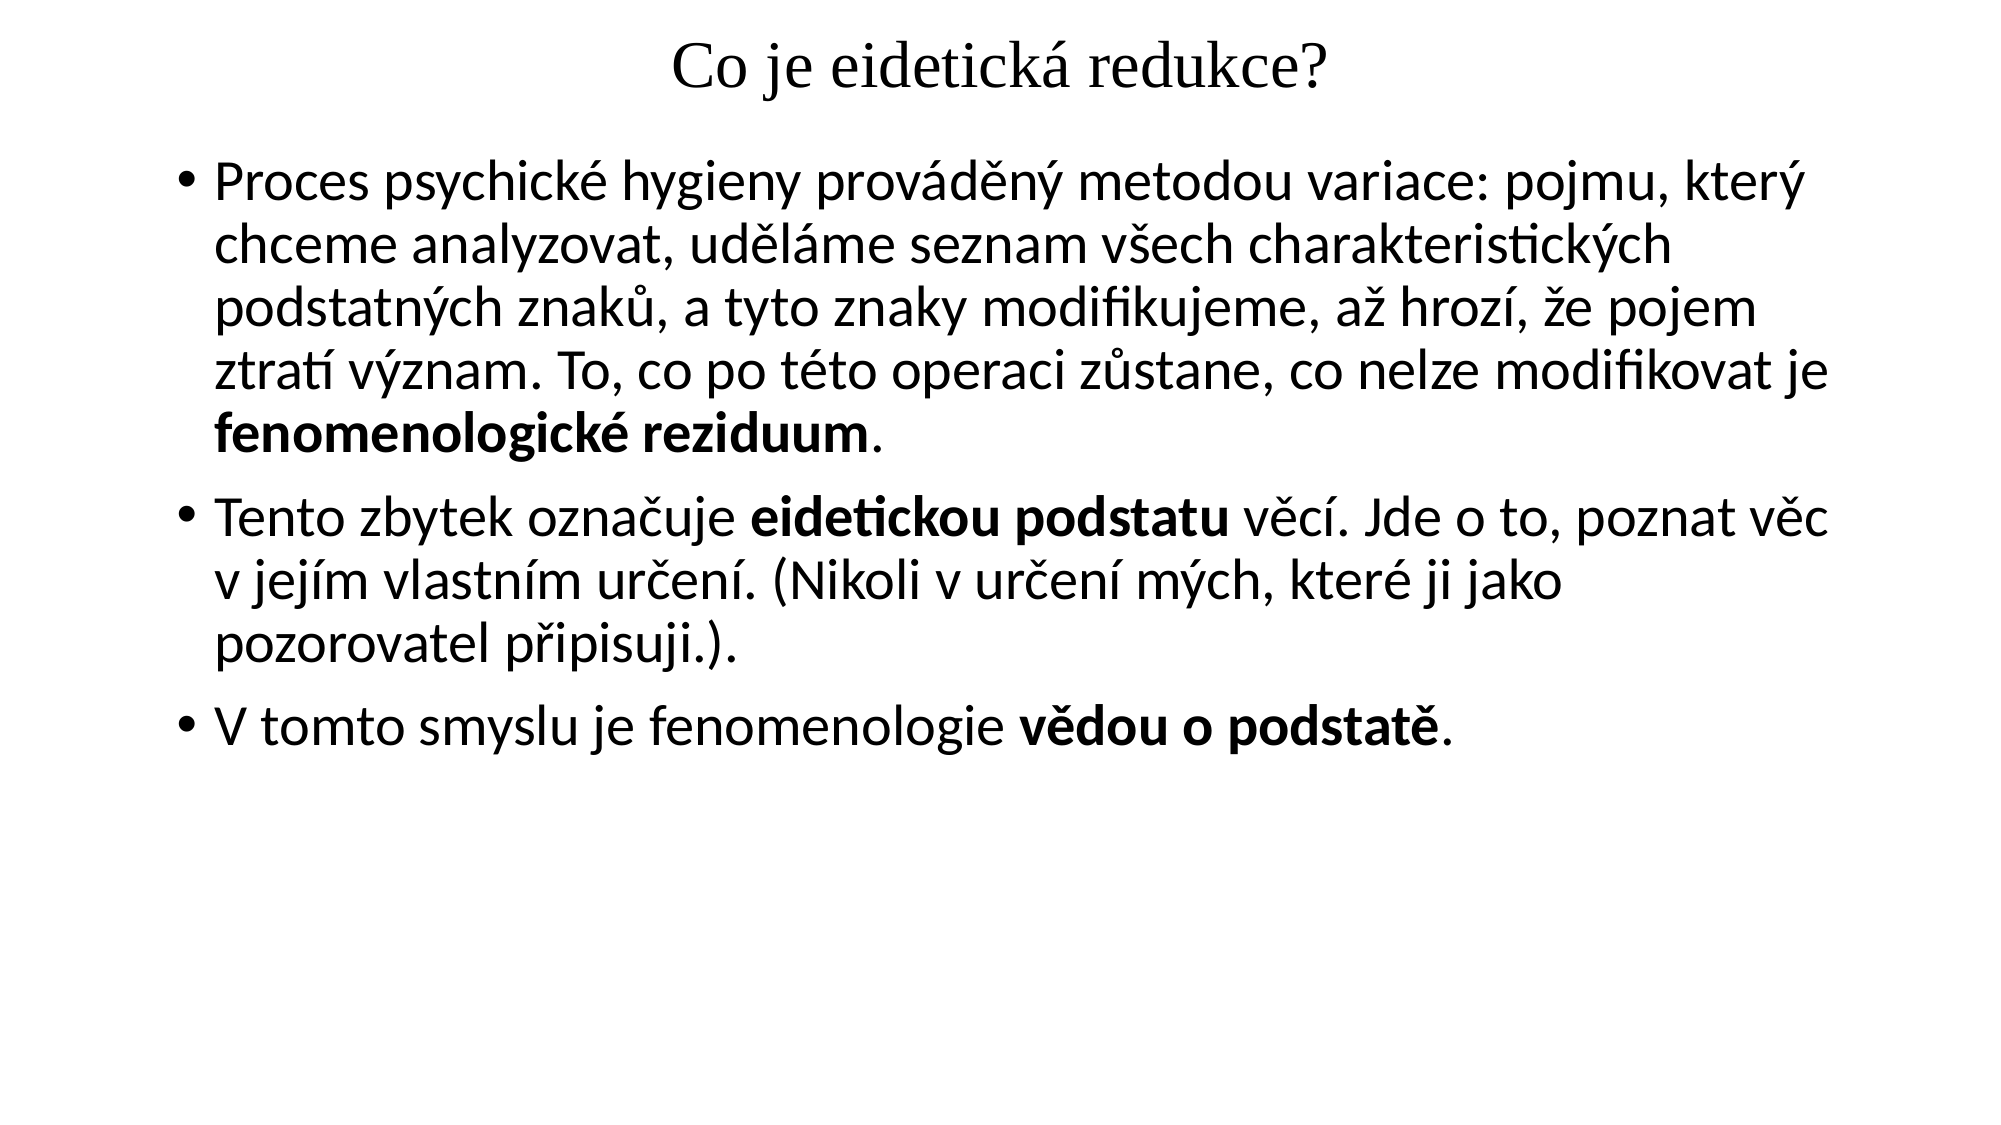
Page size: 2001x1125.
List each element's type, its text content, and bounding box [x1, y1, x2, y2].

list Proces psychické hygieny prováděný metodou variace: pojmu, který chceme analyzovat, uděláme seznam všech charakteristických podstatných znaků, a tyto znaky modifikujeme, až hrozí, že pojem ztratí význam. To, co po této operaci zůstane, co nelze modifikovat je fenomenologické reziduum. Tento zbytek označuje eidetickou podstatu věcí. Jde o to, poznat věc v jejím vlastním určení. (Nikoli v určení mých, které ji jako pozorovatel připisuji.). V tomto smyslu je fenomenologie vědou o podstatě. [161, 142, 1863, 1014]
title Co je eidetická redukce? [137, 29, 1865, 112]
